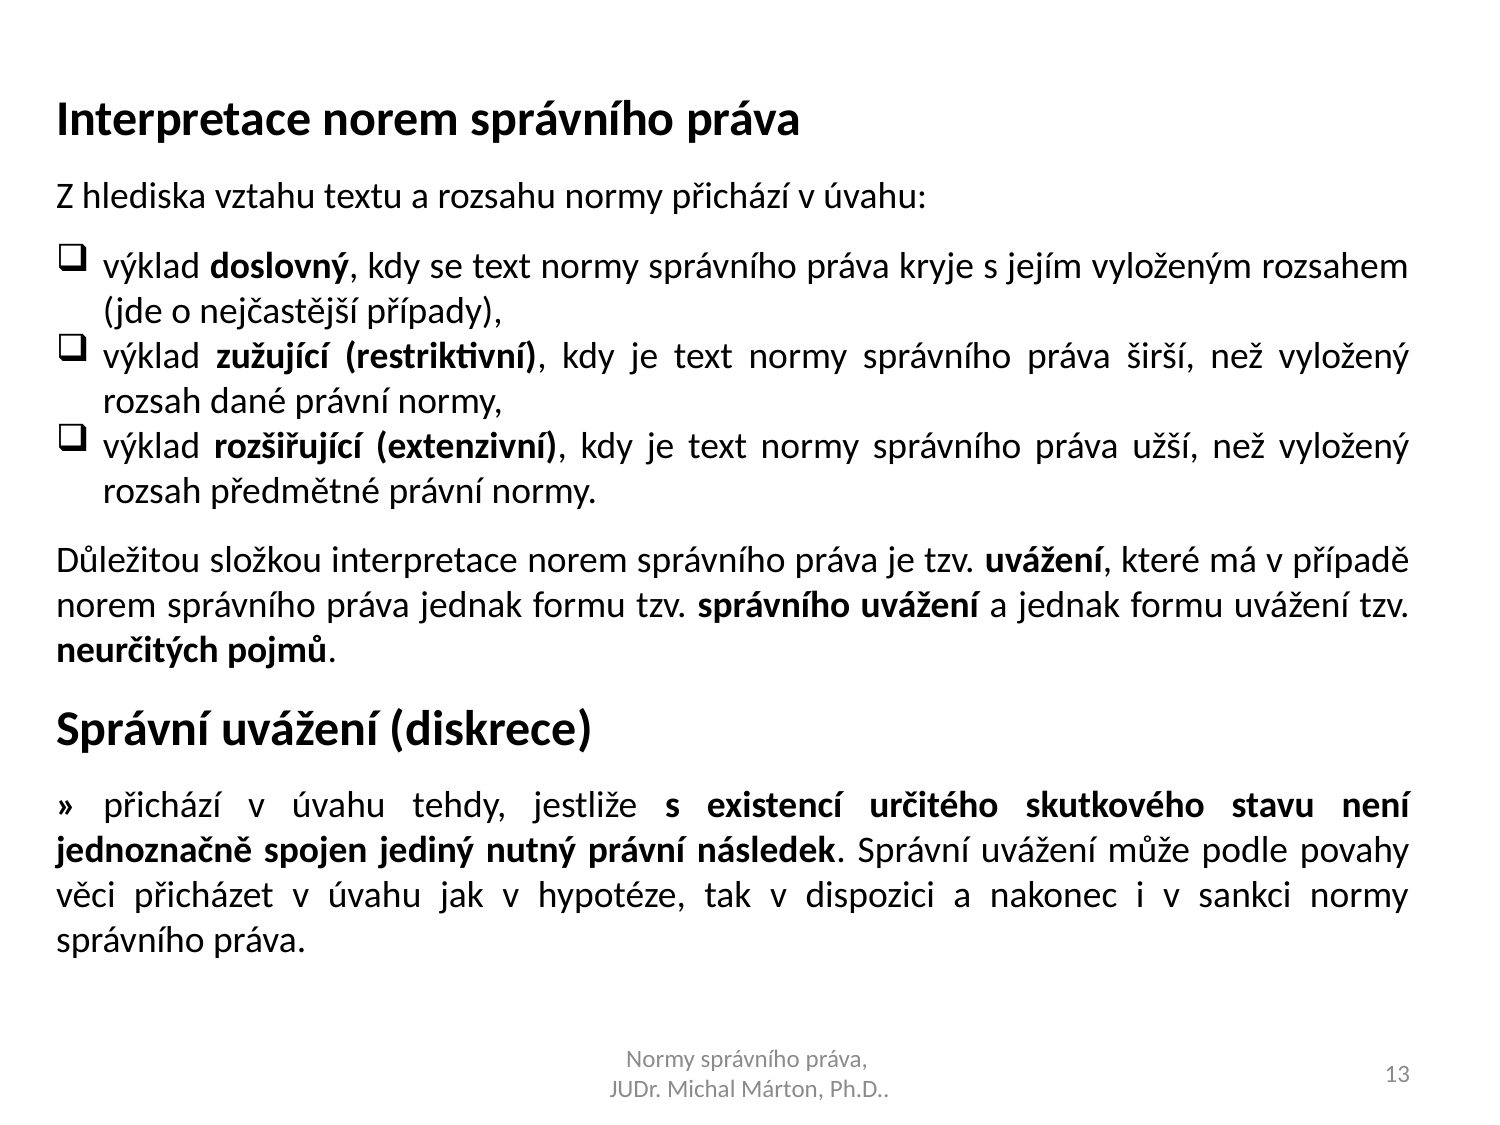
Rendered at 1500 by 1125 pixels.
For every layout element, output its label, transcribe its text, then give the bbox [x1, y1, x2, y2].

footer Normy správního práva, JUDr. Michal Márton, Ph.D.. [512, 1042, 988, 1103]
text_box Interpretace norem správního práva Z hlediska vztahu textu a rozsahu normy přichází v úvahu: výklad doslovný, kdy se text normy správního práva kryje s jejím vyloženým rozsahem (jde o nejčastější případy), výklad zužující (restriktivní), kdy je text normy správního práva širší, než vyložený rozsah dané právní normy, výklad rozšiřující (extenzivní), kdy je text normy správního práva užší, než vyložený rozsah předmětné právní normy. Důležitou složkou interpretace norem správního práva je tzv. uvážení, které má v případě norem správního práva jednak formu tzv. správního uvážení a jednak formu uvážení tzv. neurčitých pojmů. Správní uvážení (diskrece) » přichází v úvahu tehdy, jestliže s existencí určitého skutkového stavu není jednoznačně spojen jediný nutný právní následek. Správní uvážení může podle povahy věci přicházet v úvahu jak v hypotéze, tak v dispozici a nakonec i v sankci normy správního práva. [41, 78, 1425, 968]
slide_number 13 [1074, 1042, 1425, 1103]
